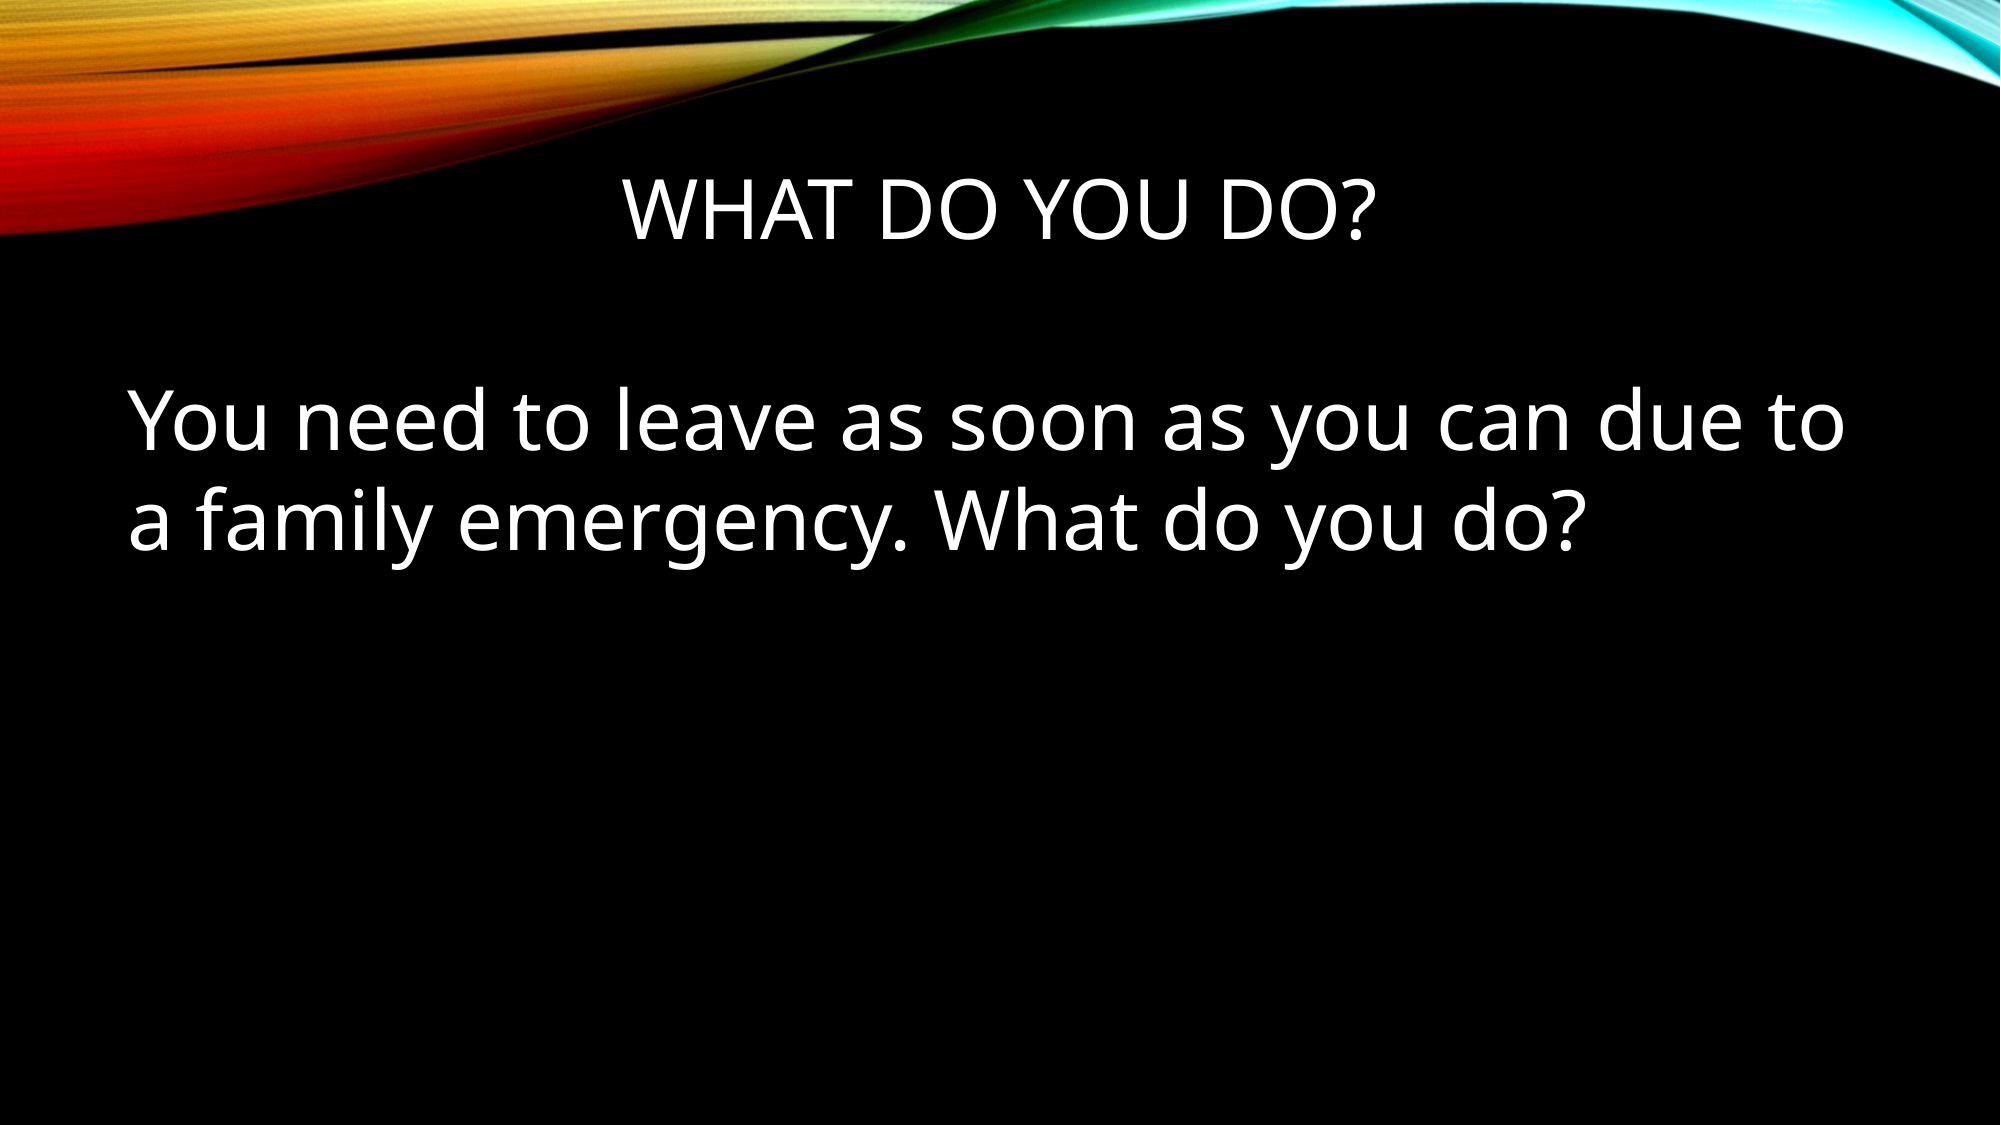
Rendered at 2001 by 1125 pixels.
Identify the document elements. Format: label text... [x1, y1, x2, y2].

picture [0, 0, 2000, 237]
title What do you do? [293, 106, 1707, 319]
list You need to leave as soon as you can due to a family emergency. What do you do? [112, 360, 1888, 1021]
